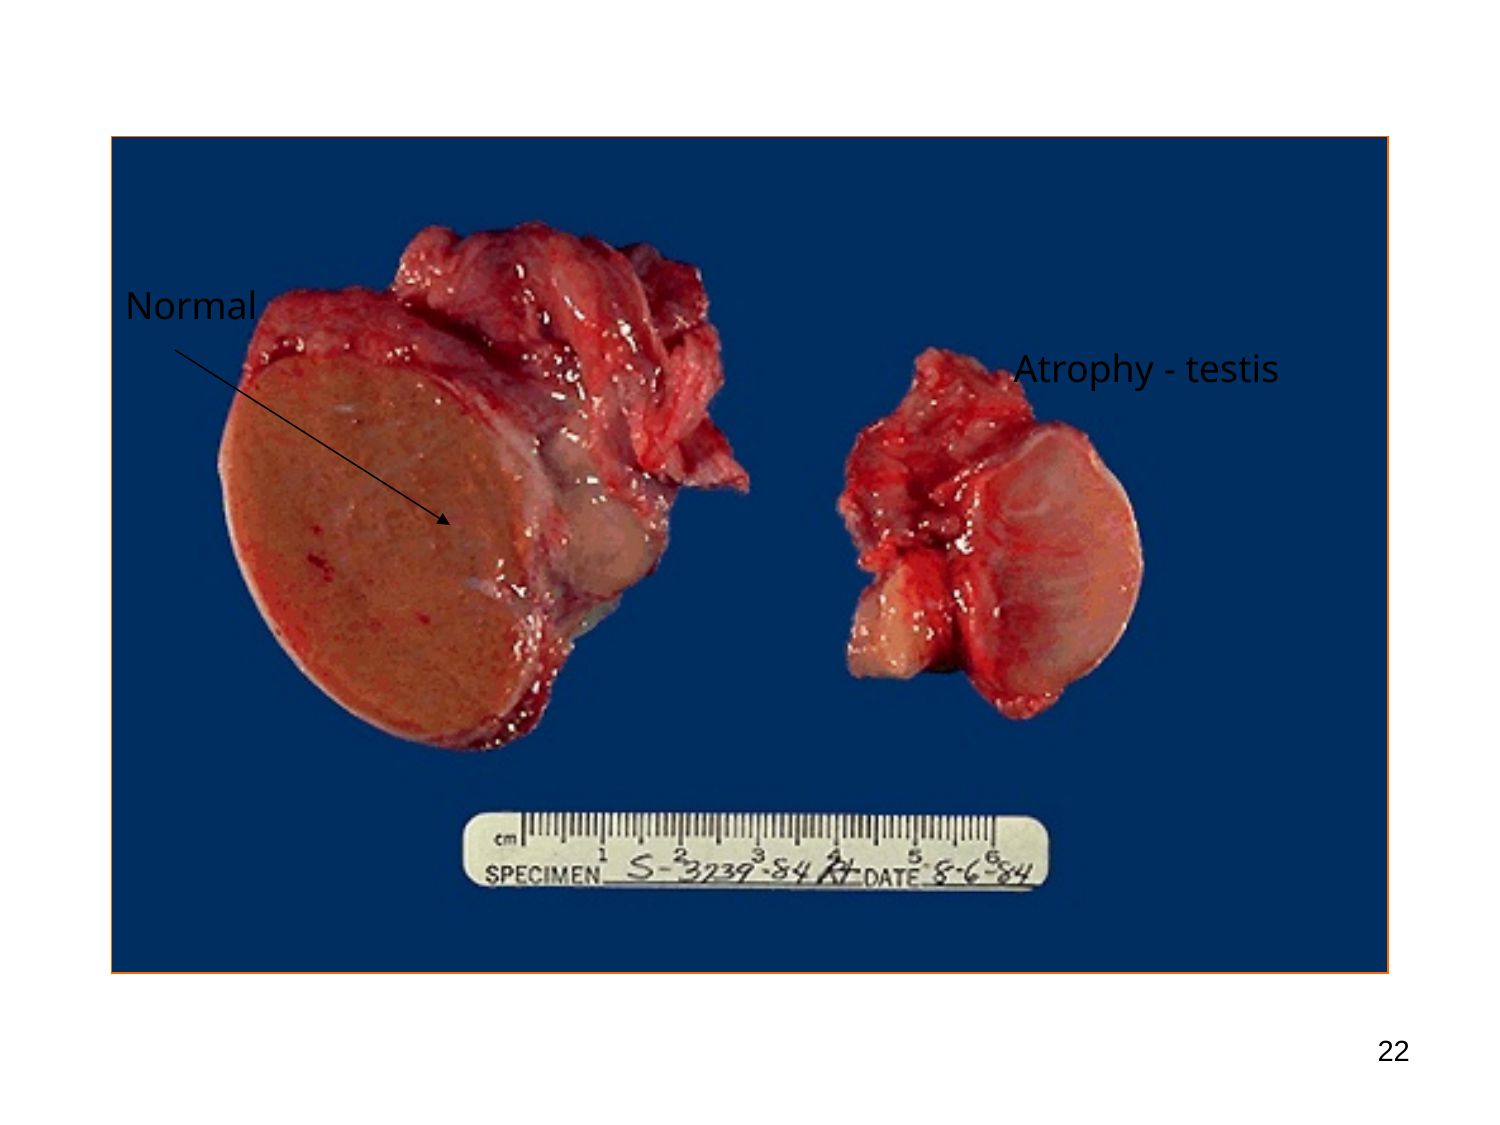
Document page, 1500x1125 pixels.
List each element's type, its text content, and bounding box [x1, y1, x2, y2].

picture [112, 137, 1388, 973]
slide_number 22 [1074, 1024, 1426, 1103]
